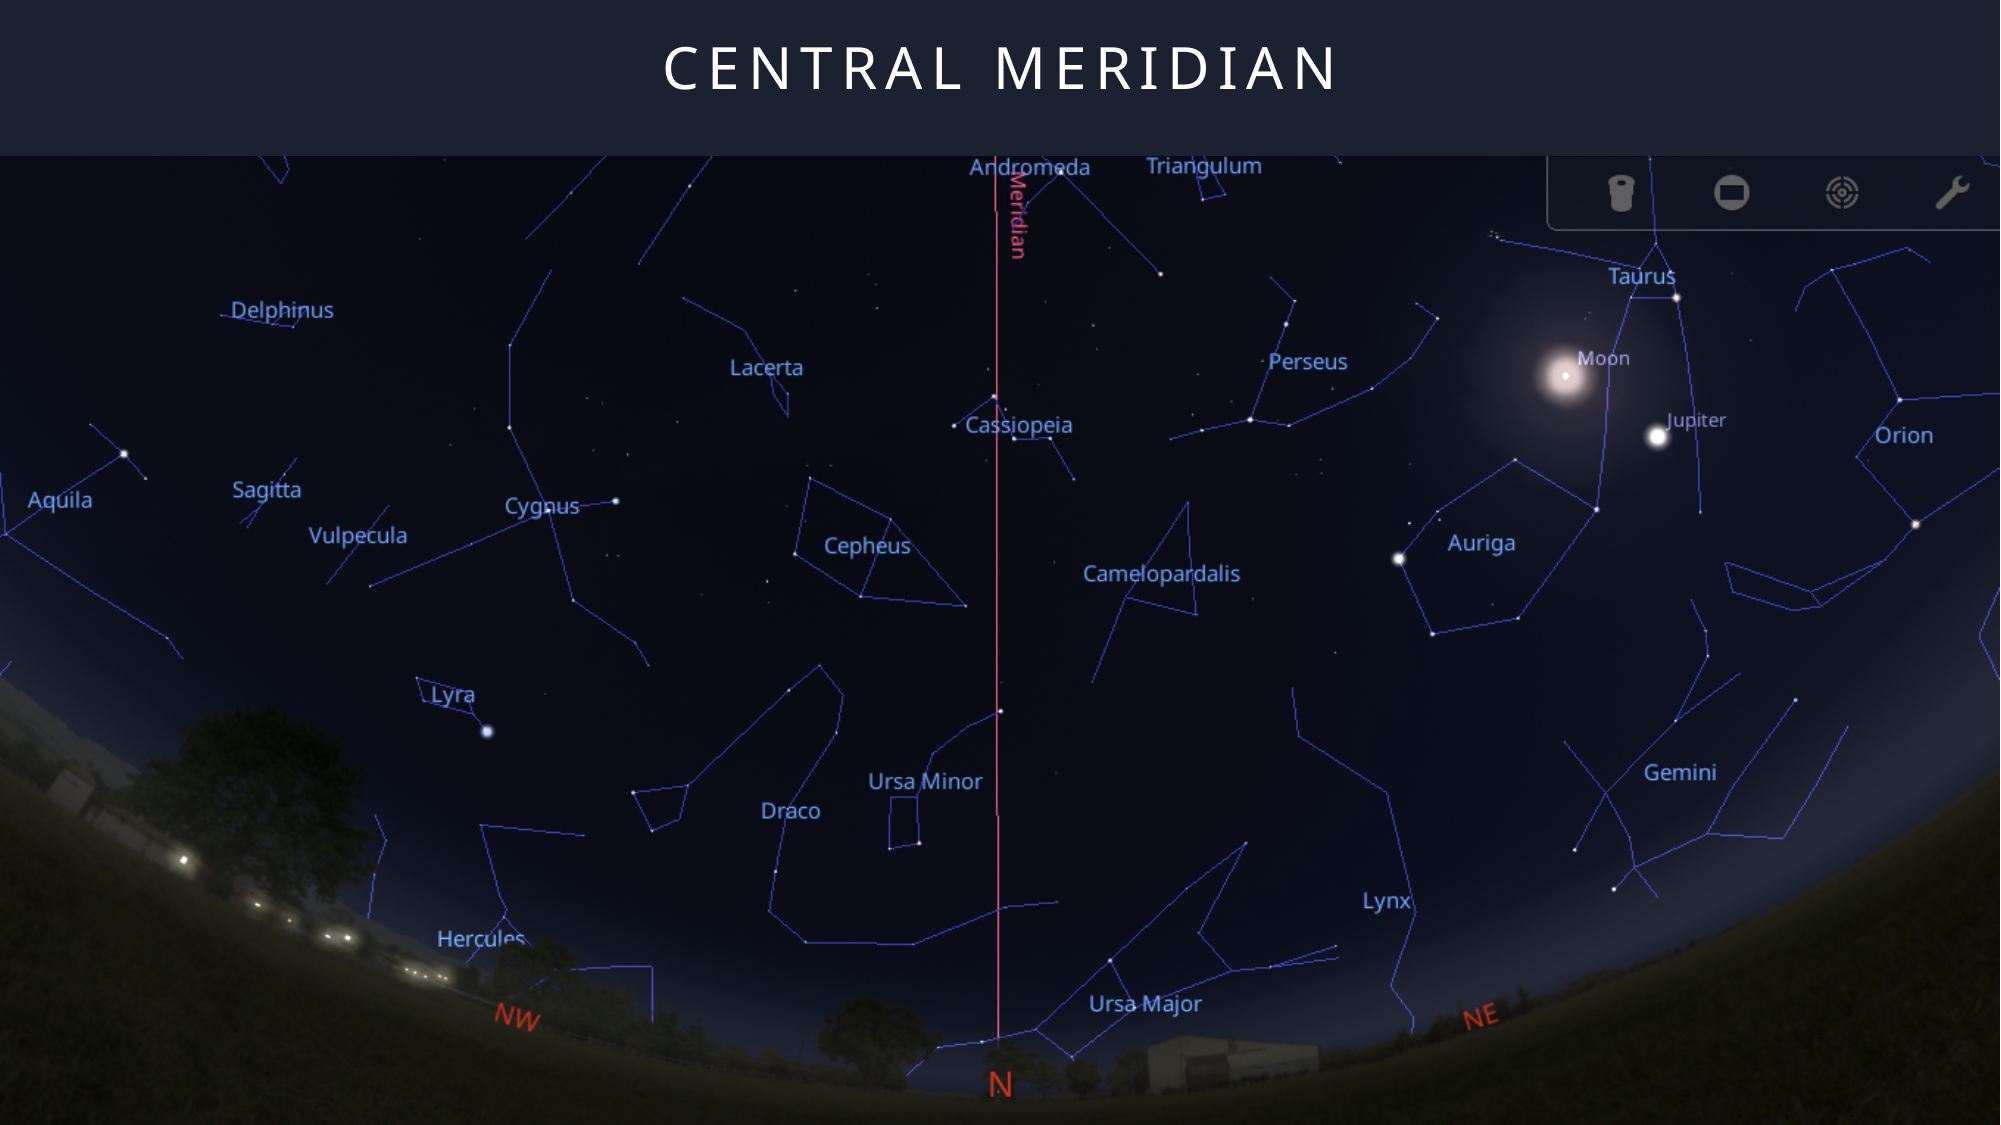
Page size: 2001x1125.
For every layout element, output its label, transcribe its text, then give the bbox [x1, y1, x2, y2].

title Central Meridian [177, 24, 1823, 109]
picture [0, 156, 2000, 1125]
